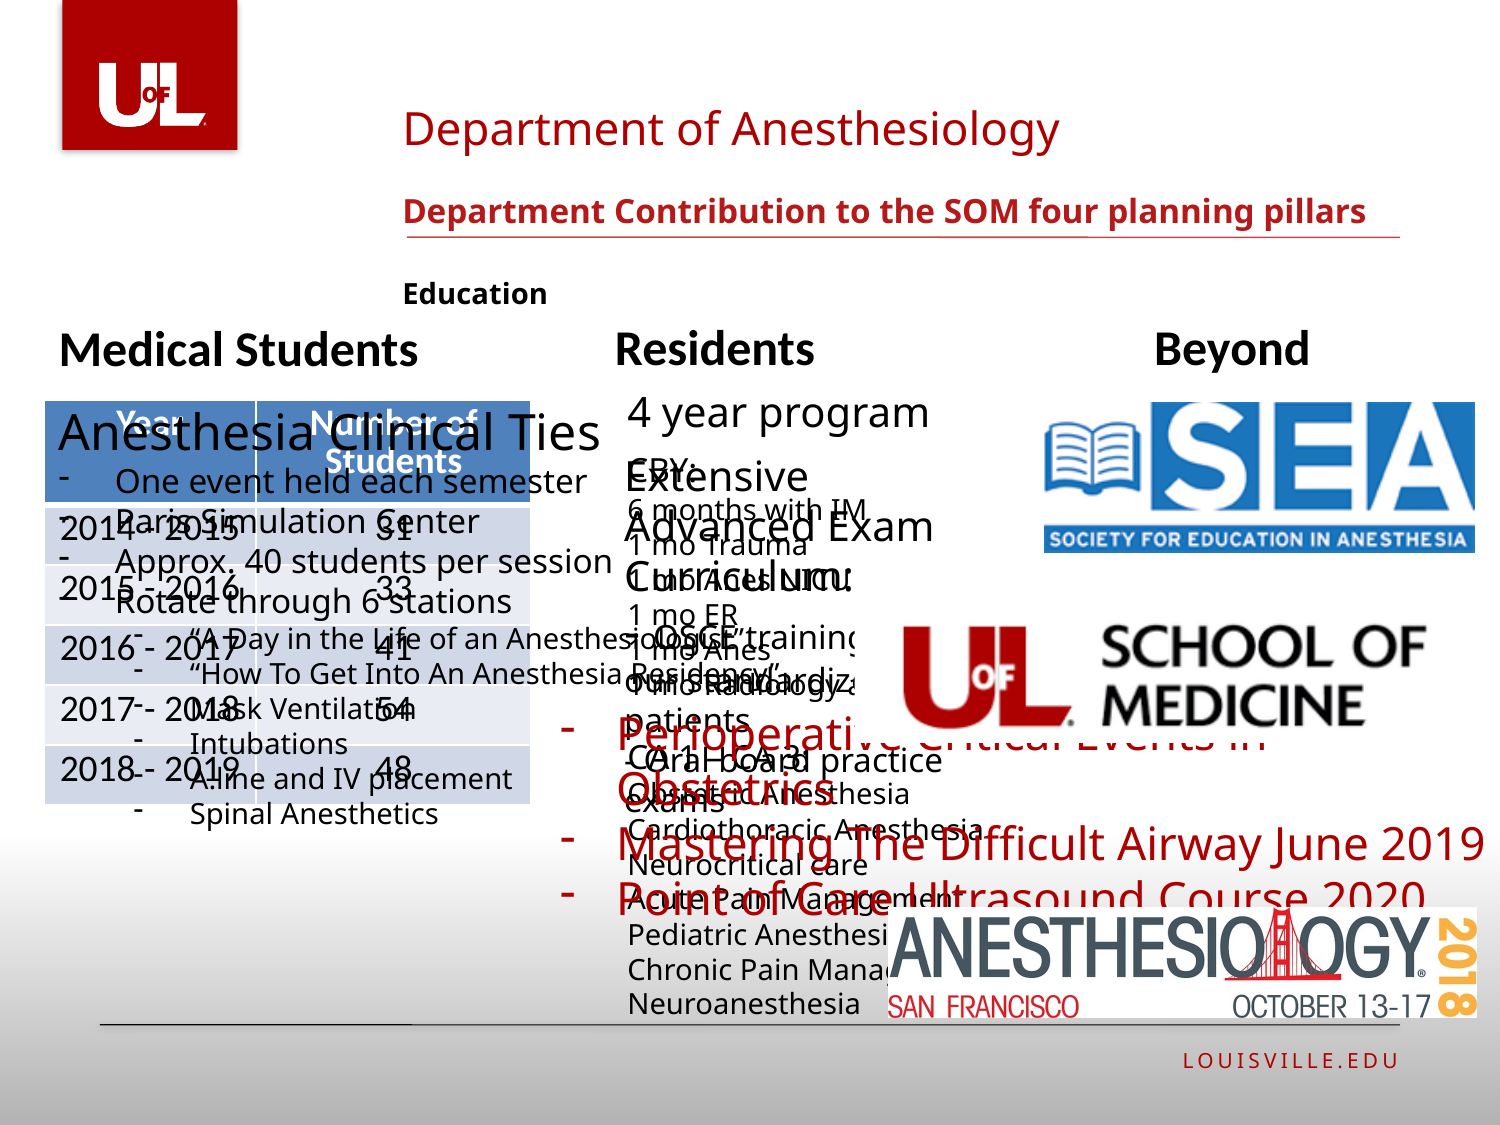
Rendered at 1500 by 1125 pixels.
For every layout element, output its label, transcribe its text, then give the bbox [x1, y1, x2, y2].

list Education [387, 249, 638, 308]
text_box Perioperative Critical Events in Obstetrics Mastering The Difficult Airway June 2019 Point of Care Ultrasound Course 2020 [545, 697, 1500, 1125]
title Department Contribution to the SOM four planning pillars [387, 163, 1400, 238]
text_box Extensive Advanced Exam Curriculum: - OSCE training with our standardized patients - Oral board practice exams [609, 442, 985, 697]
text_box [750, 562, 800, 613]
text_box [725, 537, 775, 588]
text_box Beyond [1139, 307, 1402, 378]
picture [1044, 402, 1476, 553]
picture [854, 593, 1476, 743]
text_box Anesthesia Clinical Ties One event held each semester Paris Simulation Center Approx. 40 students per session Rotate through 6 stations “A Day in the Life of an Anesthesiologist” “How To Get Into An Anesthesia Residency” Mask Ventilation Intubations A.line and IV placement Spinal Anesthetics [43, 393, 612, 893]
text_box Medical Students [43, 308, 612, 393]
picture [99, 62, 207, 127]
text_box Residents [600, 308, 863, 383]
picture [888, 907, 1477, 1018]
text_box 4 year program CBY: 6 months with IM 1 mo Trauma 1 mo Anes NICU 1 mo ER 1 mo Anes 1 mo Radiology and OB Anes CA 1 – CA 3: Obstetric Anesthesia Cardiothoracic Anesthesia Neurocritical care Acute Pain Management Pediatric Anesthesia Chronic Pain Management Neuroanesthesia [612, 378, 1419, 591]
list Department of Anesthesiology [387, 24, 1475, 163]
